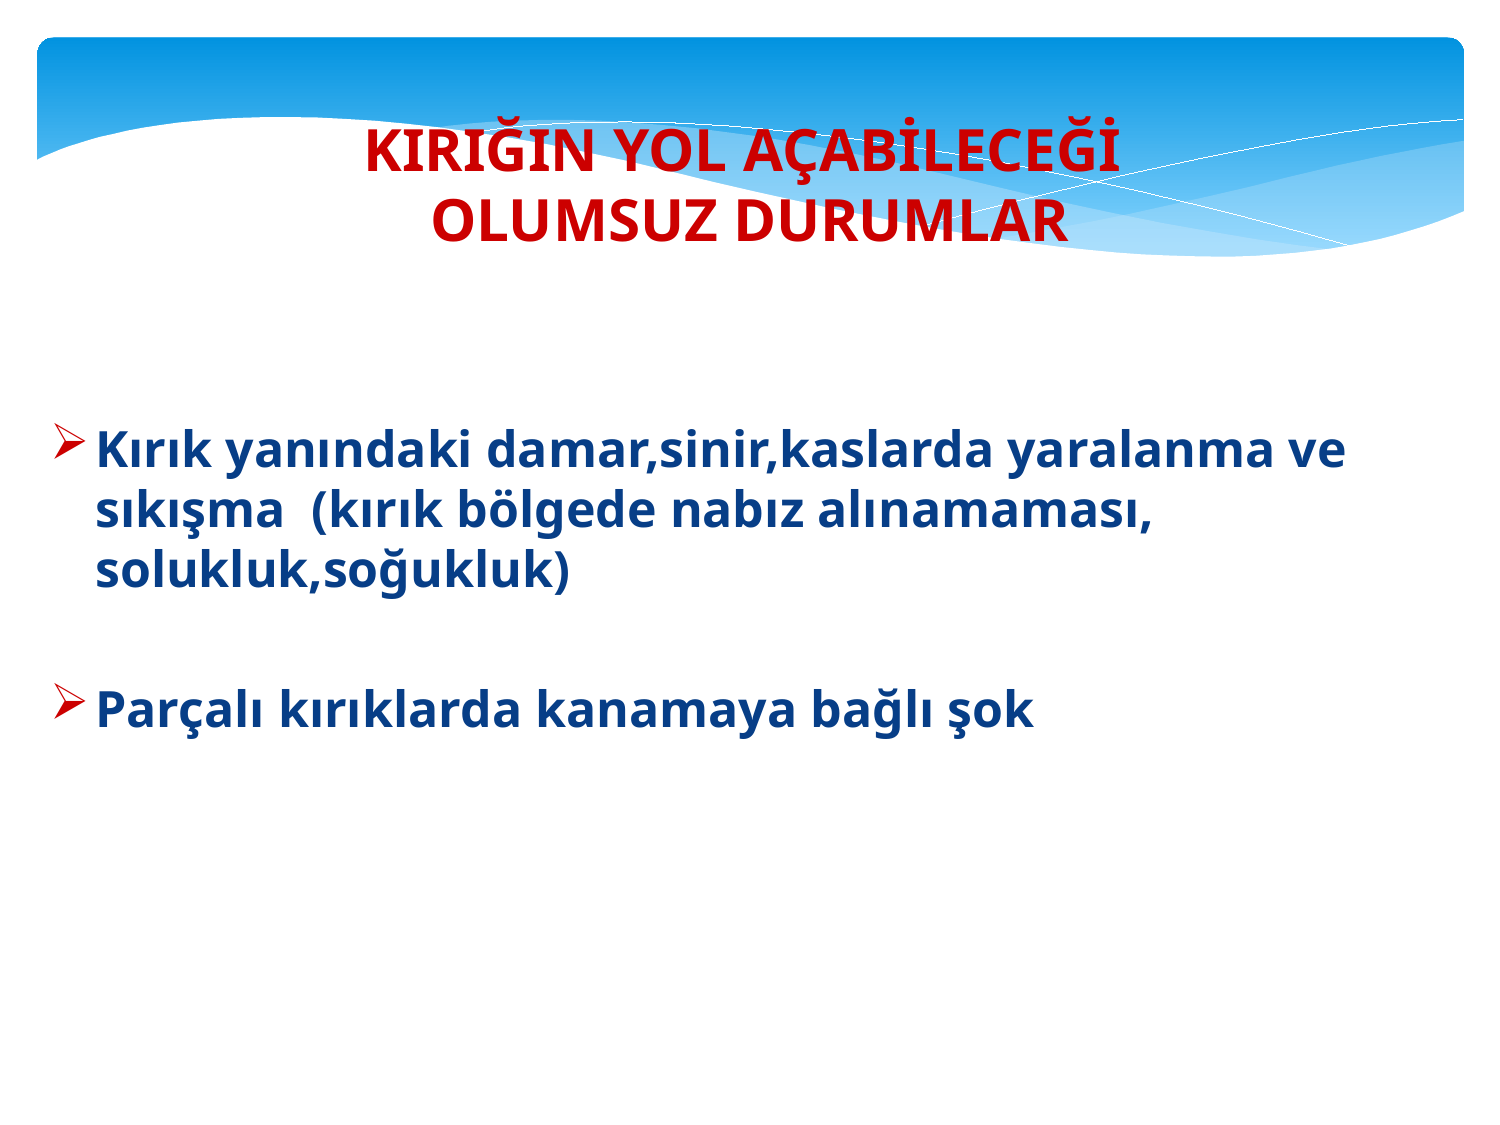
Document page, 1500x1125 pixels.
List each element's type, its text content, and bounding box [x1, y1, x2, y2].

list Kırık yanındaki damar,sinir,kaslarda yaralanma ve sıkışma (kırık bölgede nabız alınamaması, solukluk,soğukluk) Parçalı kırıklarda kanamaya bağlı şok [35, 339, 1500, 1084]
title KIRIĞIN YOL AÇABİLECEĞİ OLUMSUZ DURUMLAR [0, 90, 1500, 278]
